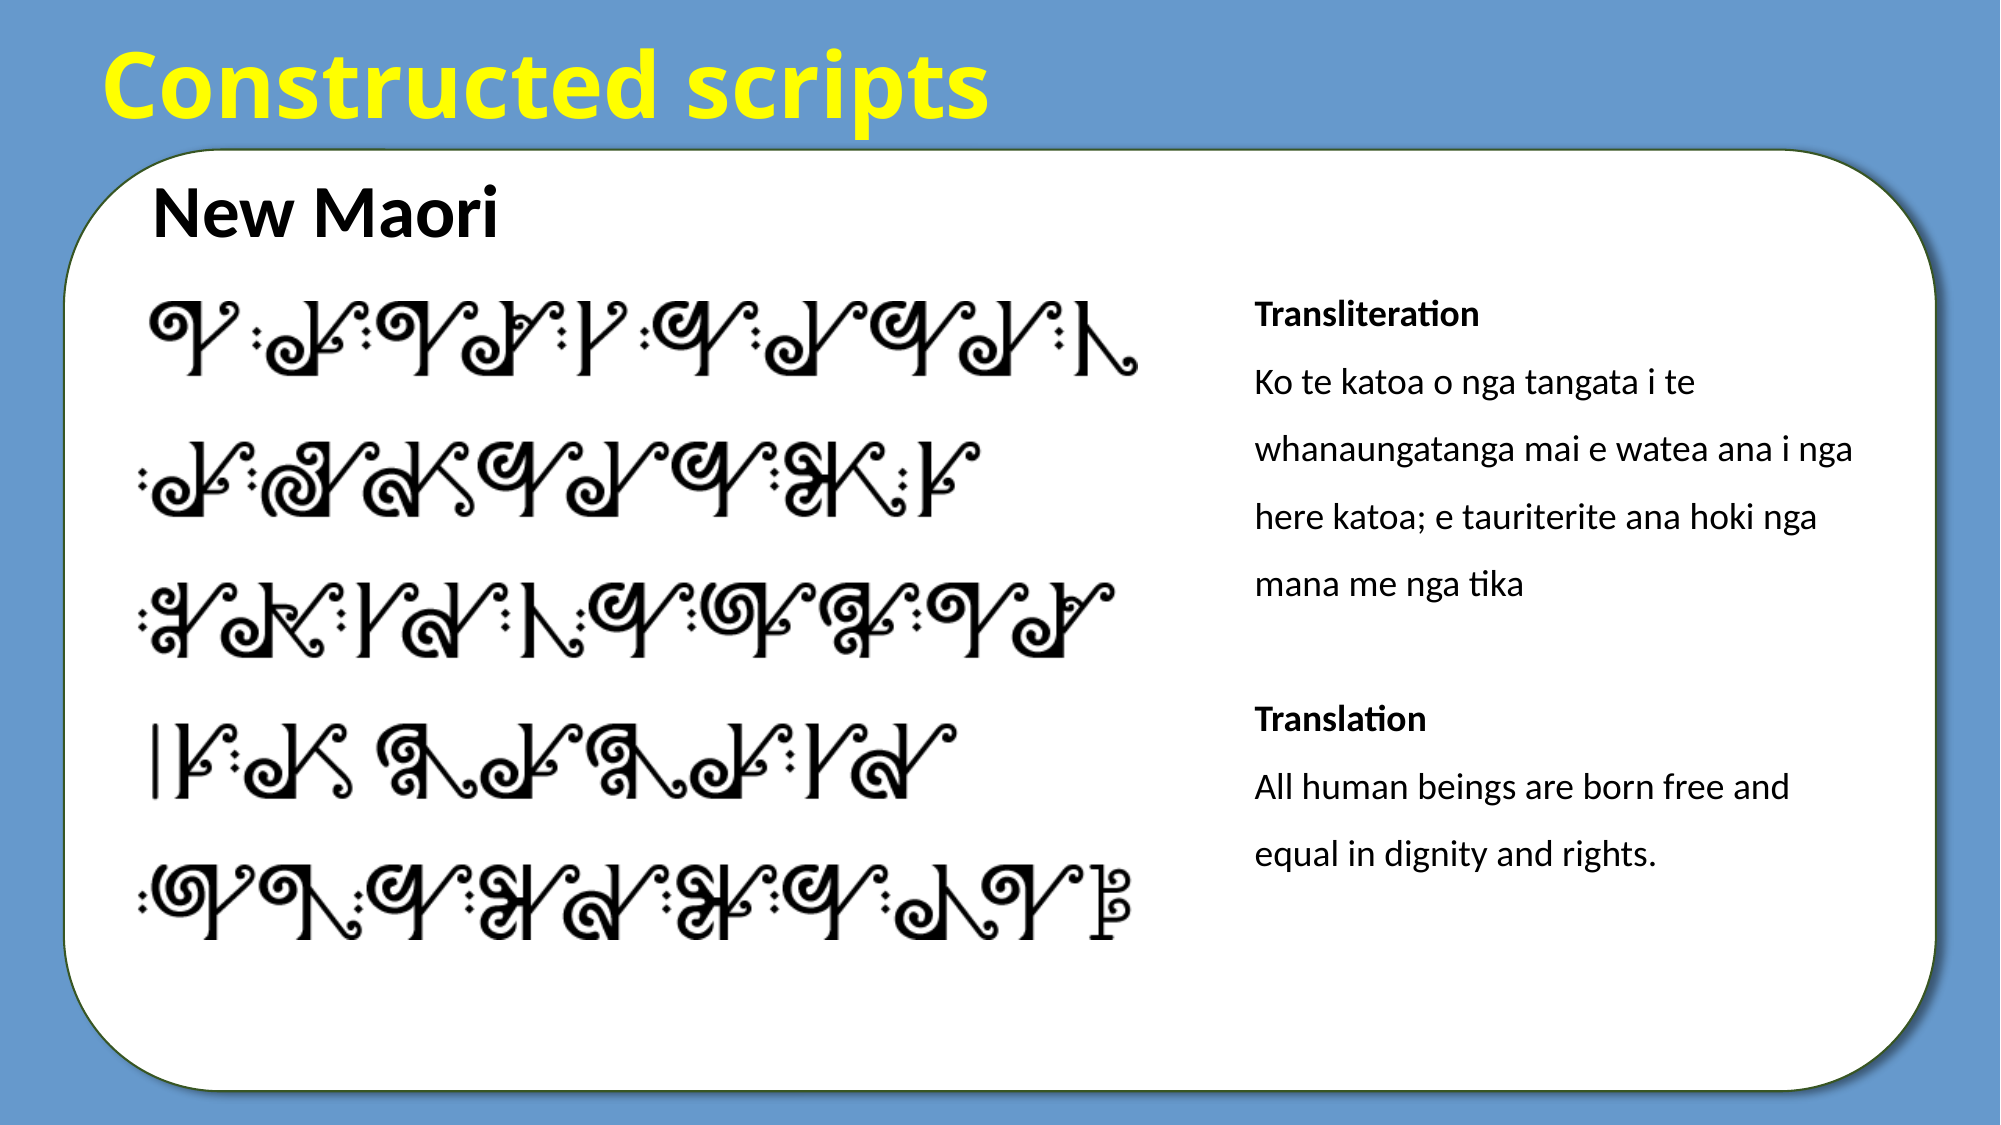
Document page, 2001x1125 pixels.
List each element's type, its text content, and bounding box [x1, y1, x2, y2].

list New Maori [137, 165, 980, 260]
text_box Transliteration Ko te katoa o nga tangata i te whanaungatanga mai e watea ana i nga here katoa; e tauriterite ana hoki nga mana me nga tika Translation All human beings are born free and equal in dignity and rights. [1239, 259, 1891, 882]
picture [137, 301, 1138, 940]
text_box [62, 148, 1937, 1093]
title Constructed scripts [85, 27, 1756, 150]
